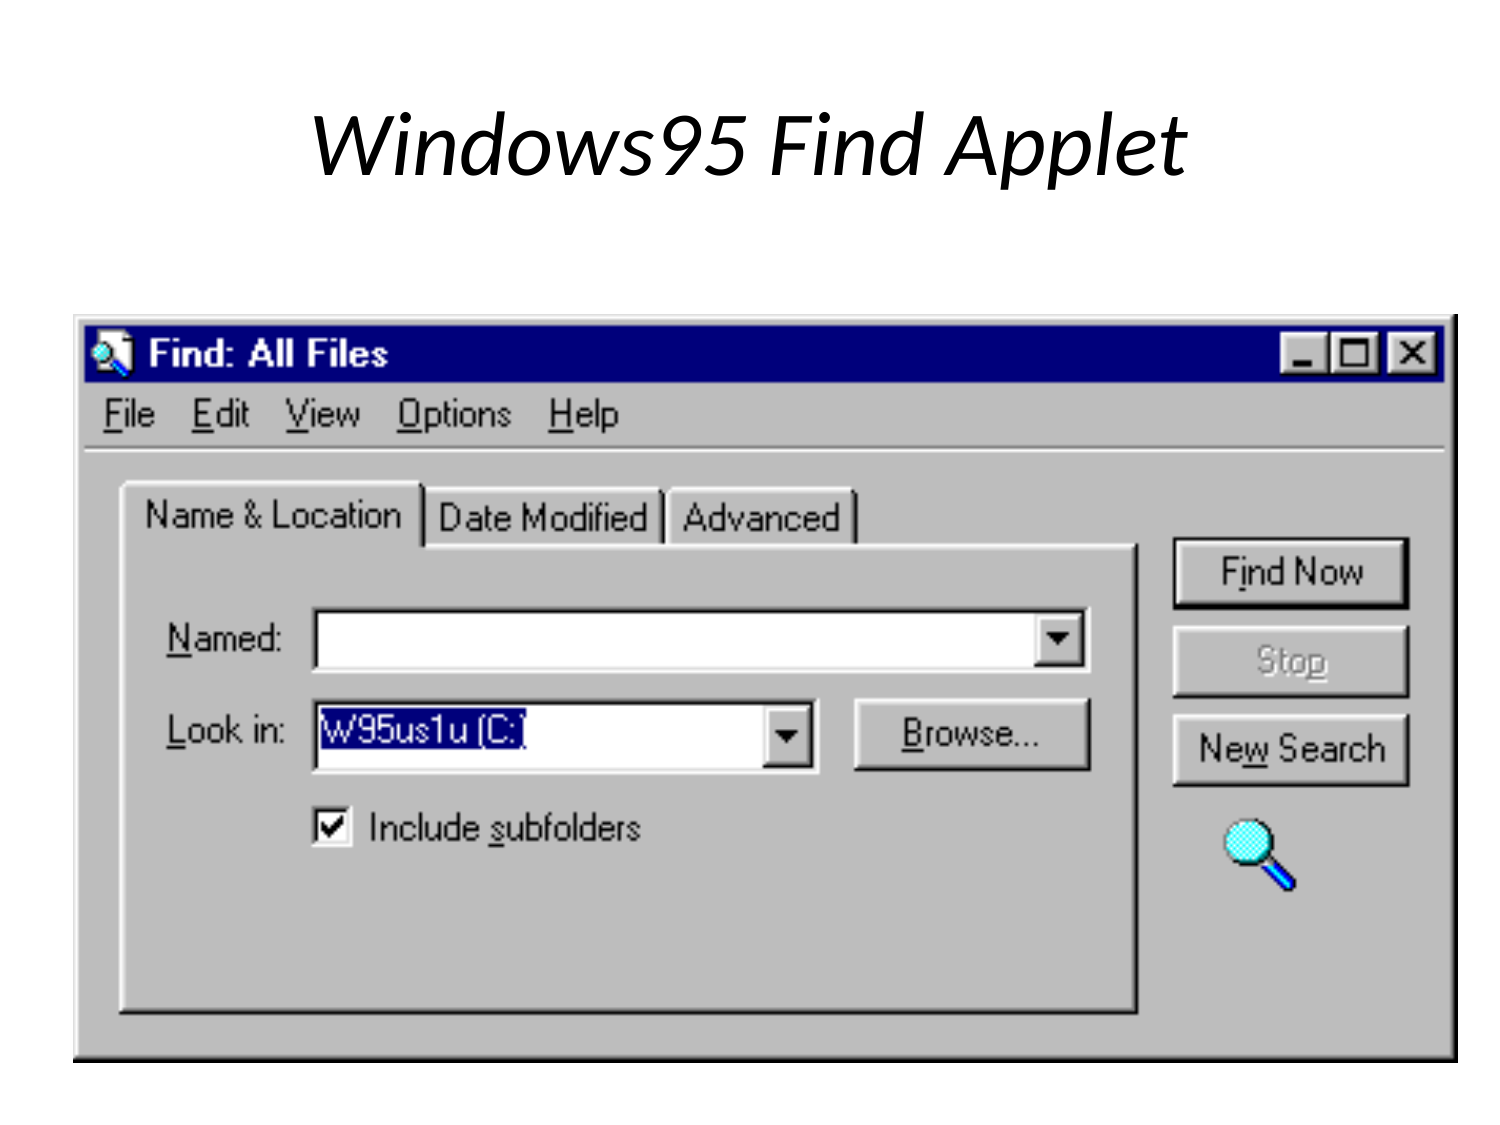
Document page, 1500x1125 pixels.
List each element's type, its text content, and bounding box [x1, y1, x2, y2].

title Windows95 Find Applet [75, 45, 1425, 233]
picture [72, 314, 1459, 1063]
